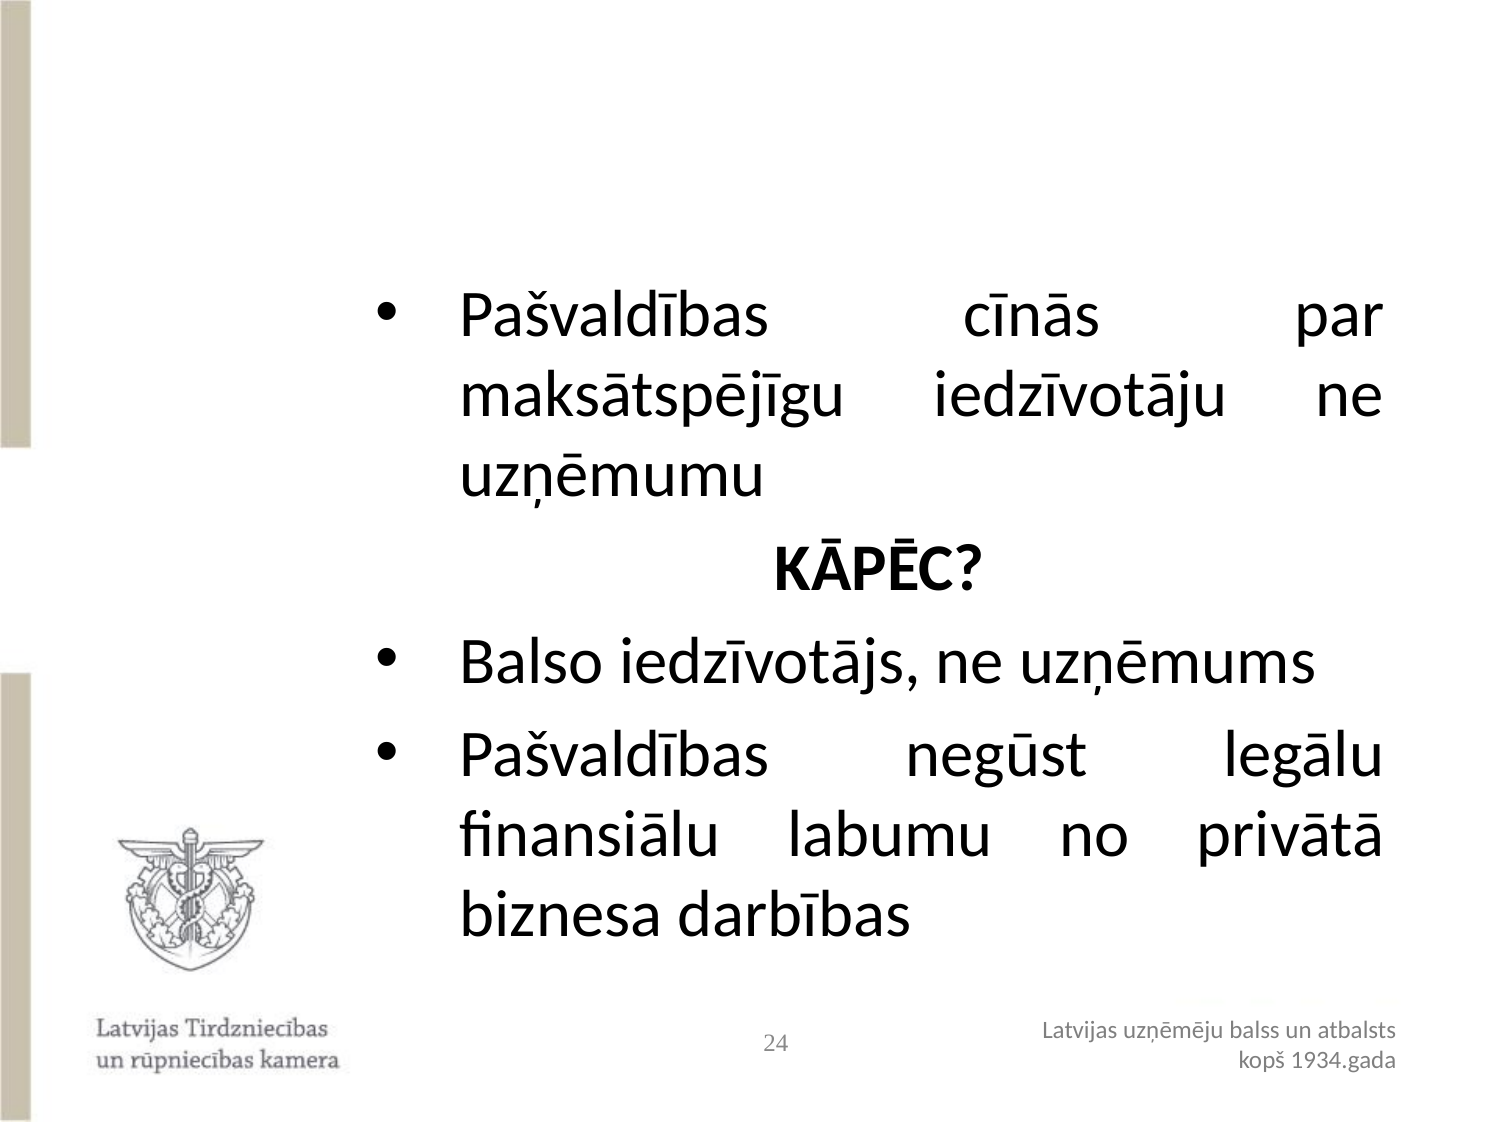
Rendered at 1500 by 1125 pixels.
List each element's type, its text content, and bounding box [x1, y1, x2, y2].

list Pašvaldības cīnās par maksātspējīgu iedzīvotāju ne uzņēmumu KĀPĒC? Balso iedzīvotājs, ne uzņēmums Pašvaldības negūst legālu finansiālu labumu no privātā biznesa darbības [360, 262, 1400, 953]
slide_number 24 [600, 1011, 951, 1072]
picture [0, 0, 1500, 1122]
